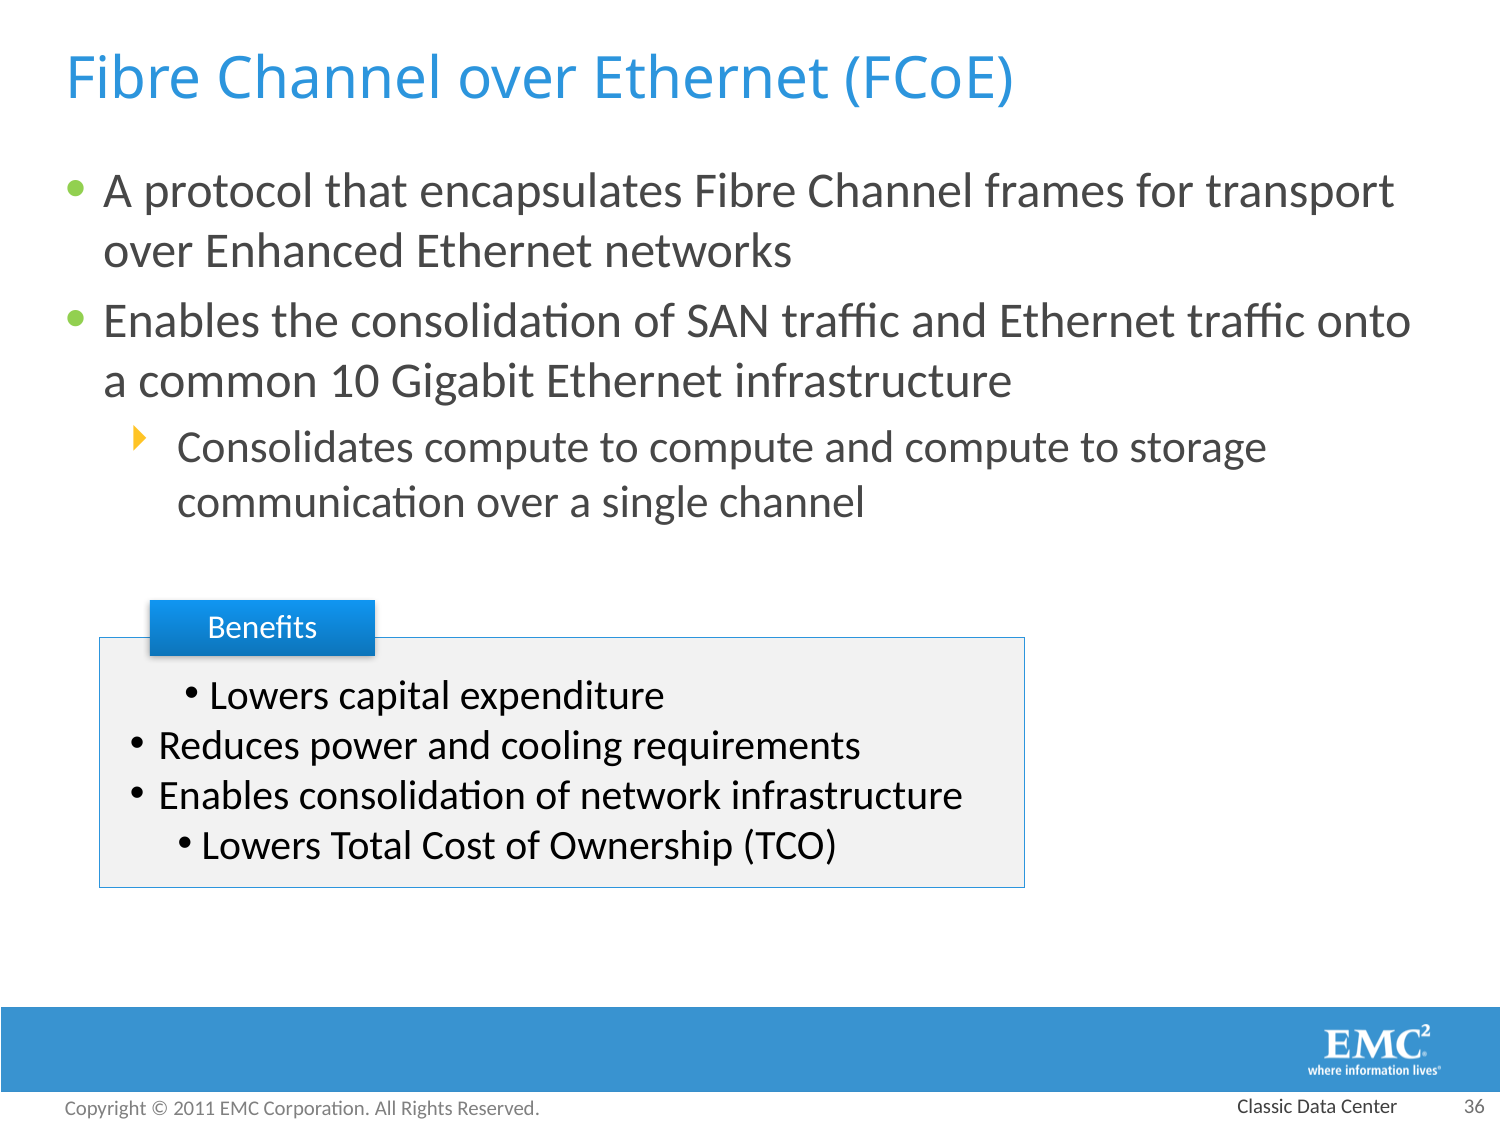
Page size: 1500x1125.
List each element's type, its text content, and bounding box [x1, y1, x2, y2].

picture [0, 1006, 1500, 1093]
title Fibre Channel over Ethernet (FCoE) [49, 12, 1438, 138]
text_box Classic Data Center [724, 1087, 1413, 1125]
text_box Benefits [149, 600, 375, 656]
slide_number 36 [1425, 1087, 1500, 1125]
text_box Lowers capital expenditure Reduces power and cooling requirements Enables consolidation of network infrastructure Lowers Total Cost of Ownership (TCO) [99, 637, 1025, 888]
list A protocol that encapsulates Fibre Channel frames for transport over Enhanced Ethernet networks Enables the consolidation of SAN traffic and Ethernet traffic onto a common 10 Gigabit Ethernet infrastructure Consolidates compute to compute and compute to storage communication over a single channel [49, 149, 1438, 1001]
